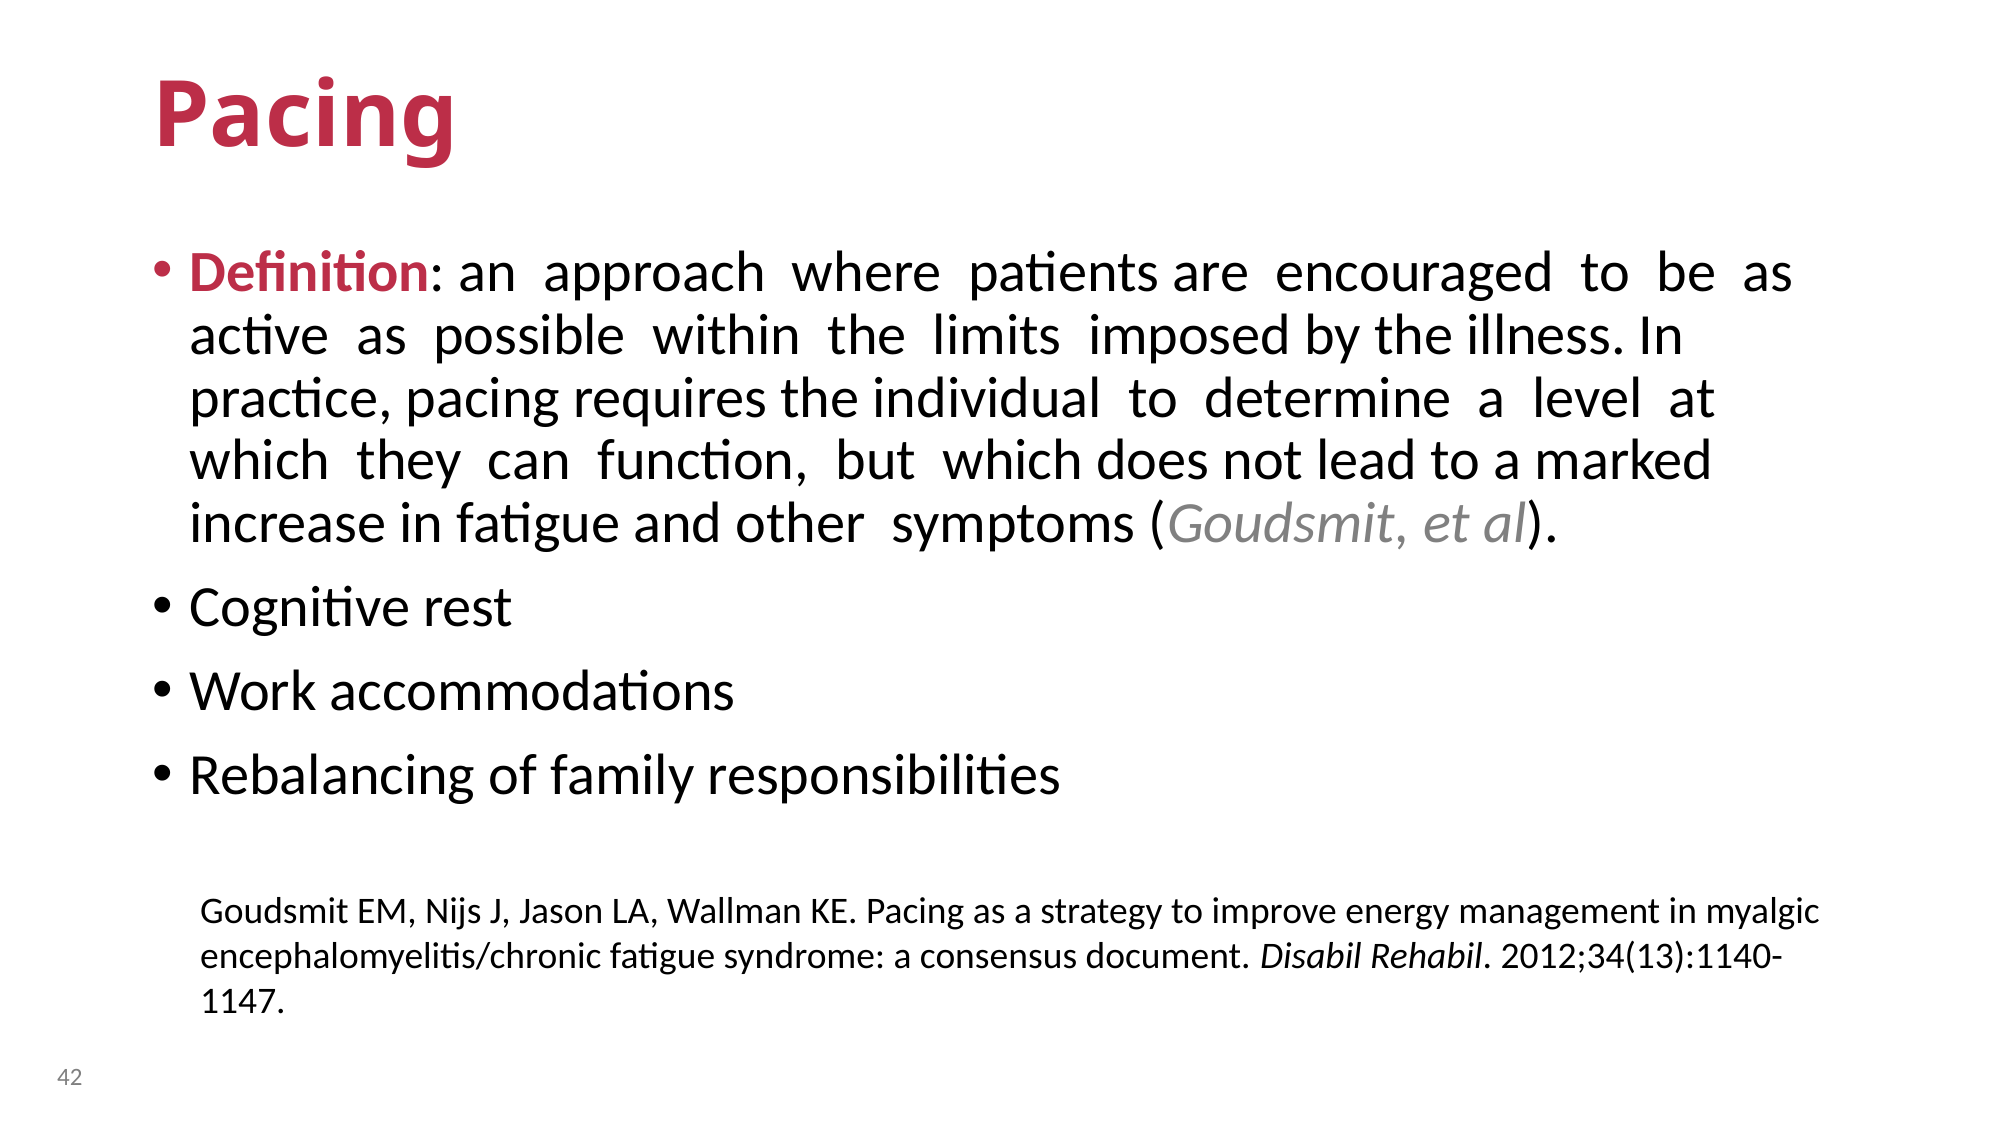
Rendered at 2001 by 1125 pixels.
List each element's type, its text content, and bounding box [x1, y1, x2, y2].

list Definition: an approach where patients are encouraged to be as active as possible within the limits imposed by the illness. In practice, pacing requires the individual to determine a level at which they can function, but which does not lead to a marked increase in fatigue and other symptoms (Goudsmit, et al). Cognitive rest Work accommodations Rebalancing of family responsibilities [137, 233, 1863, 866]
text_box Goudsmit EM, Nijs J, Jason LA, Wallman KE. Pacing as a strategy to improve energy management in myalgic encephalomyelitis/chronic fatigue syndrome: a consensus document. Disabil Rehabil. 2012;34(13):1140-1147. [185, 878, 1837, 1029]
title Pacing [137, 59, 1863, 201]
